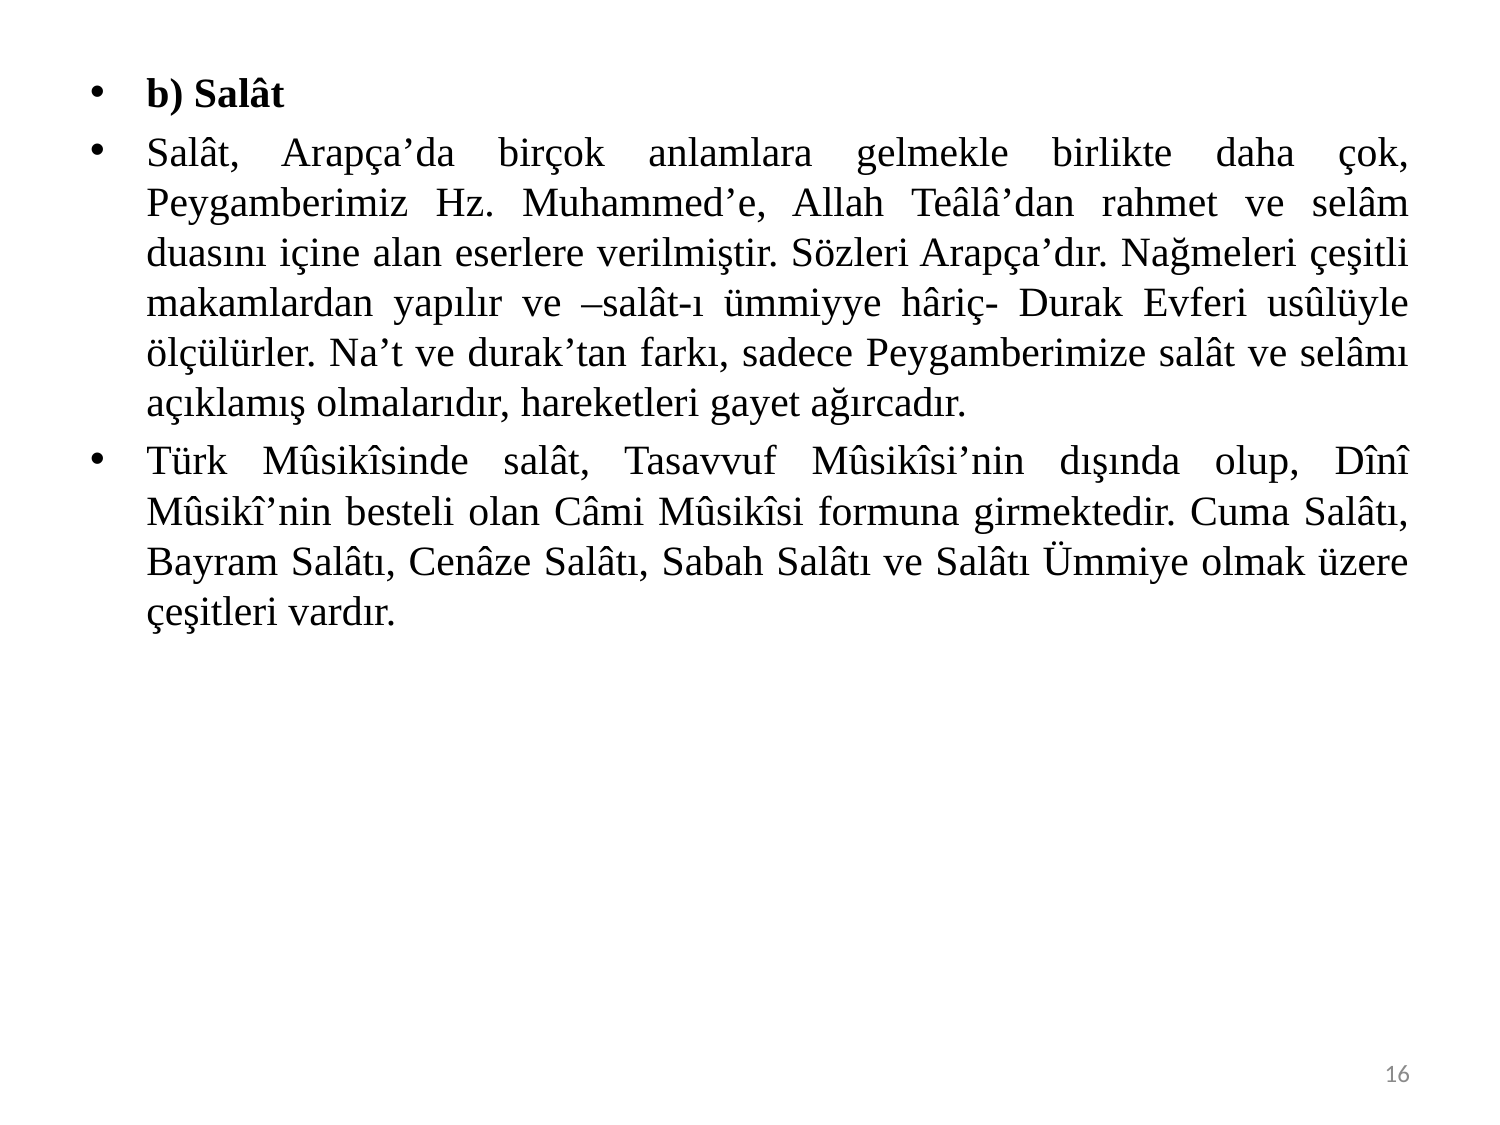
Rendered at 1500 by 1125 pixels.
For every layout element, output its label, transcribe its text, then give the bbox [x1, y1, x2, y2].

list b) Salât Salât, Arapça’da birçok anlamlara gelmekle birlikte daha çok, Peygamberimiz Hz. Muhammed’e, Allah Teâlâ’dan rahmet ve selâm duasını içine alan eserlere verilmiştir. Sözleri Arapça’dır. Nağmeleri çeşitli makamlardan yapılır ve –salât-ı ümmiyye hâriç- Durak Evferi usûlüyle ölçülürler. Na’t ve durak’tan farkı, sadece Peygamberimize salât ve selâmı açıklamış olmalarıdır, hareketleri gayet ağırcadır. Türk Mûsikîsinde salât, Tasavvuf Mûsikîsi’nin dışında olup, Dînî Mûsikî’nin besteli olan Câmi Mûsikîsi formuna girmektedir. Cuma Salâtı, Bayram Salâtı, Cenâze Salâtı, Sabah Salâtı ve Salâtı Ümmiye olmak üzere çeşitleri vardır. [75, 58, 1425, 1005]
slide_number 16 [1074, 1042, 1425, 1103]
